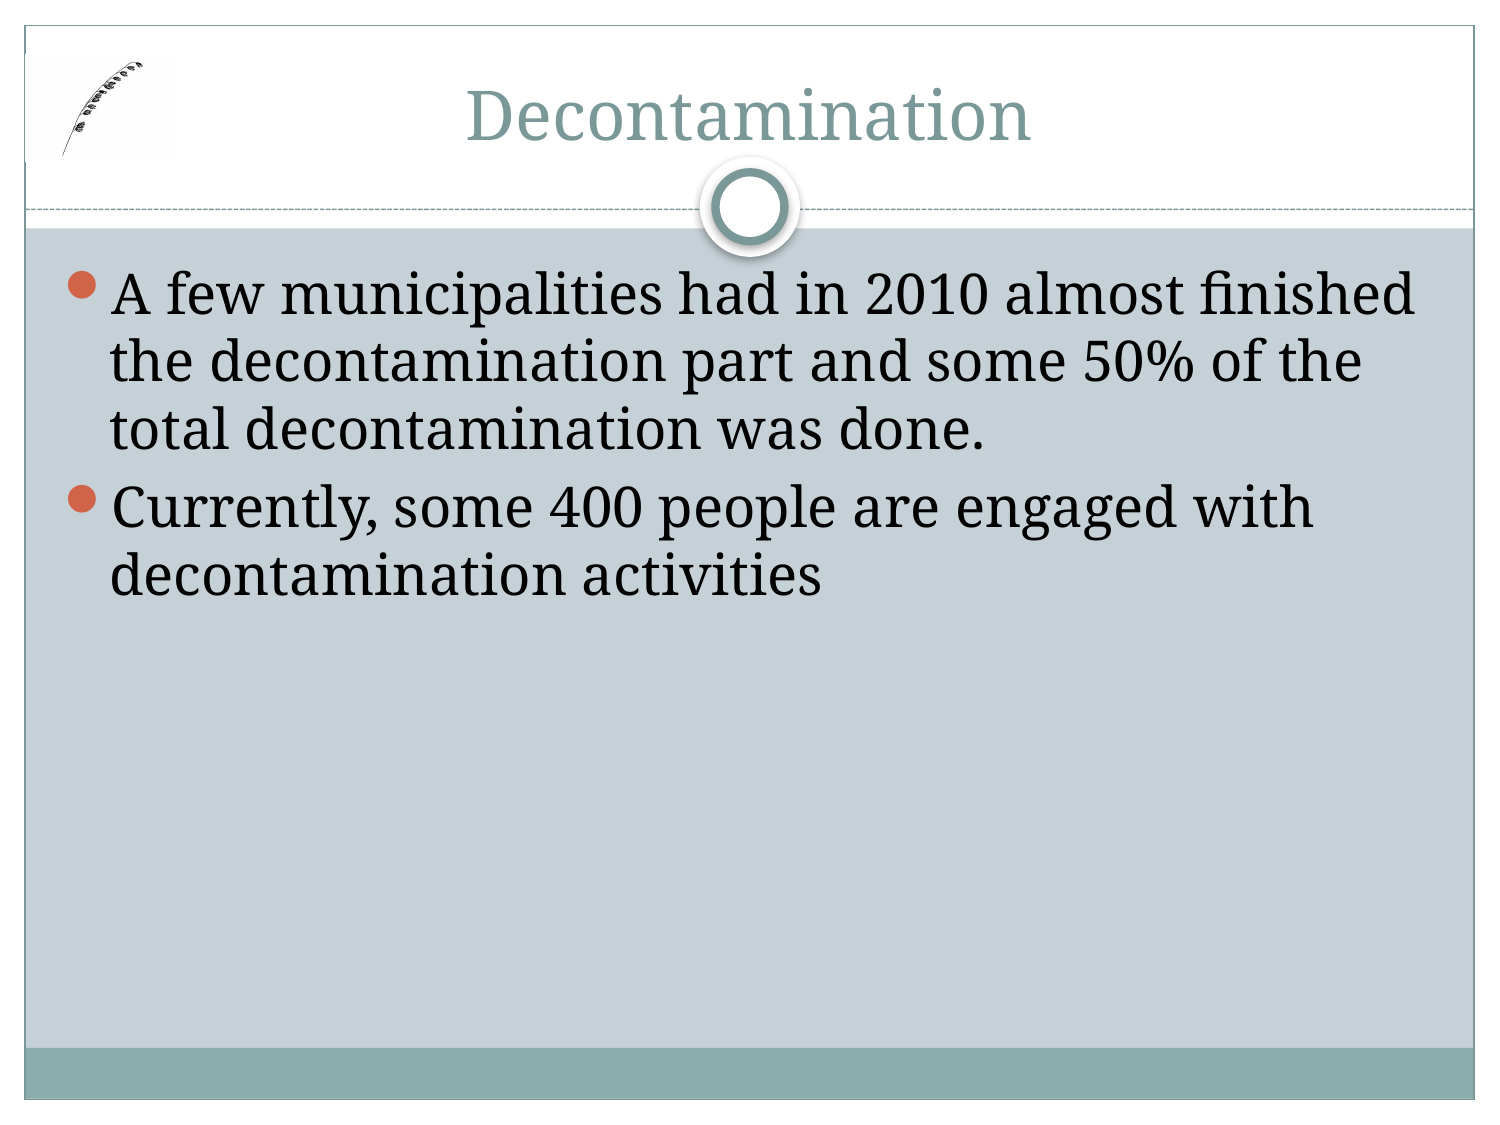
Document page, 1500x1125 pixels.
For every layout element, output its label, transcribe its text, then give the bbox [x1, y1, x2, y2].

title Decontamination [49, 37, 1450, 162]
list A few municipalities had in 2010 almost finished the decontamination part and some 50% of the total decontamination was done. Currently, some 400 people are engaged with decontamination activities [49, 250, 1445, 1001]
picture [24, 53, 174, 163]
